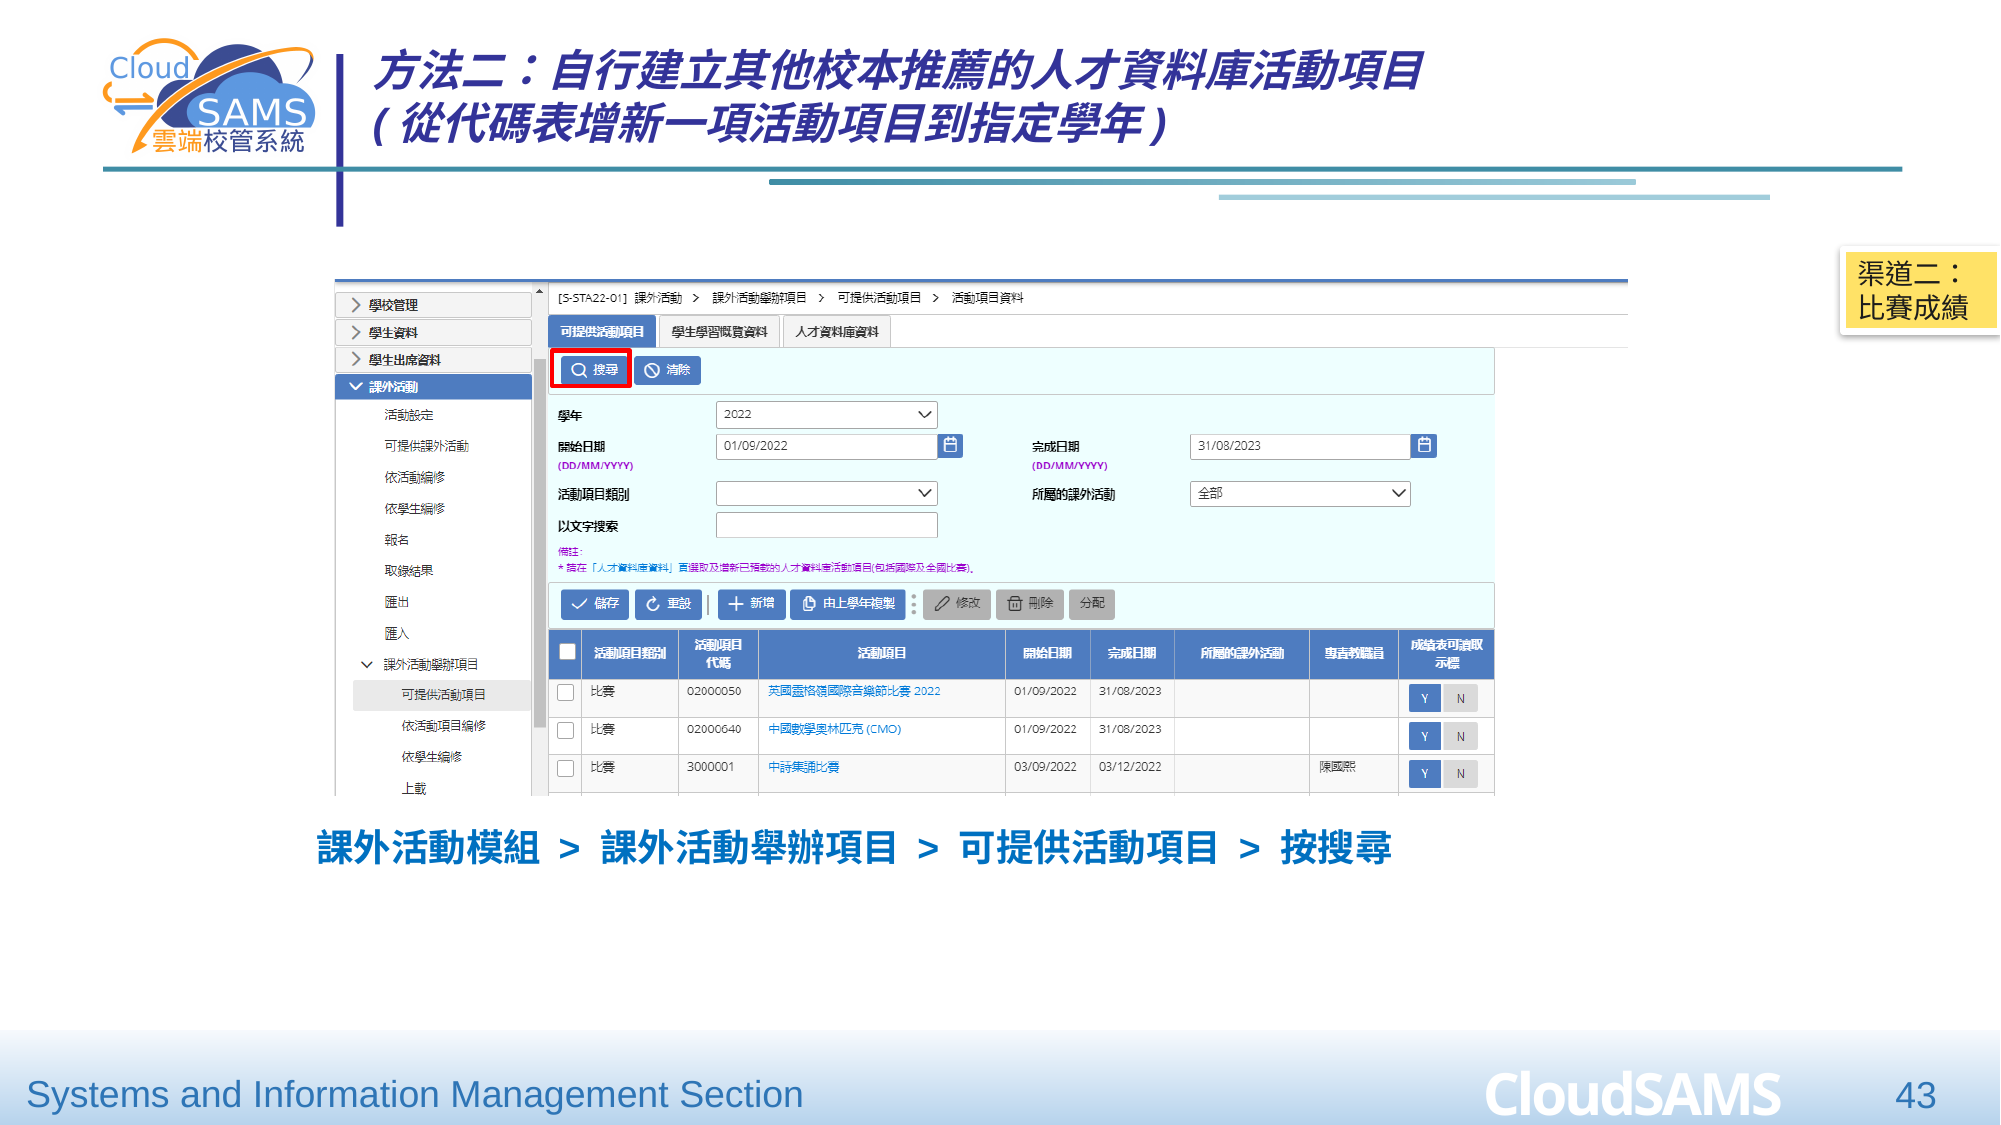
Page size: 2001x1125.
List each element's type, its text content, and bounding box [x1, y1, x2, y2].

picture [87, 7, 349, 175]
text_box 渠道二：比賽成績 [1840, 246, 2000, 335]
picture [333, 279, 1628, 796]
slide_number 43 [1755, 1063, 1952, 1125]
text_box 課外活動模組 > 課外活動舉辦項目 > 可提供活動項目 > 按搜尋 [301, 816, 1947, 1012]
text_box 方法二：自行建立其他校本推薦的人才資料庫活動項目 (從代碼表增新一項活動項目到指定學年) [357, 173, 1533, 277]
